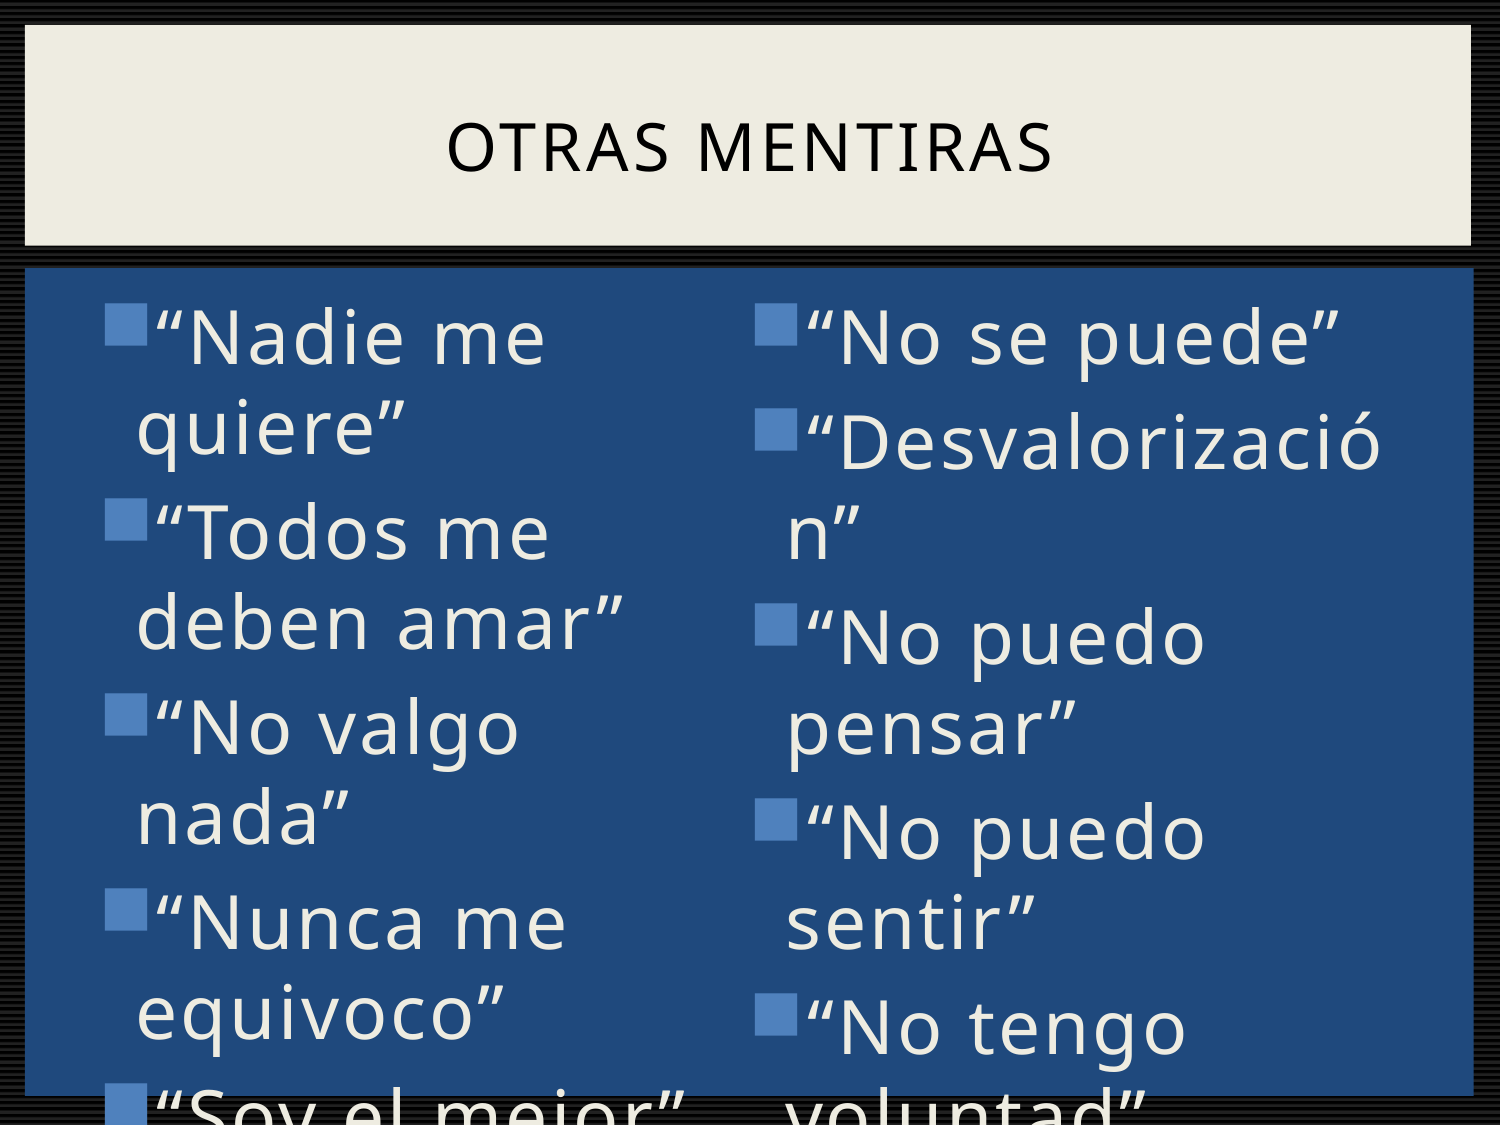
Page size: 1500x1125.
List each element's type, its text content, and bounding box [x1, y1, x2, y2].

title Otras mentiras [62, 58, 1438, 232]
list “Nadie me quiere” “Todos me deben amar” “No valgo nada” “Nunca me equivoco” “Soy el mejor” [75, 281, 725, 1005]
list “No se puede” “Desvalorización” “No puedo pensar” “No puedo sentir” “No tengo voluntad” [725, 281, 1425, 1005]
